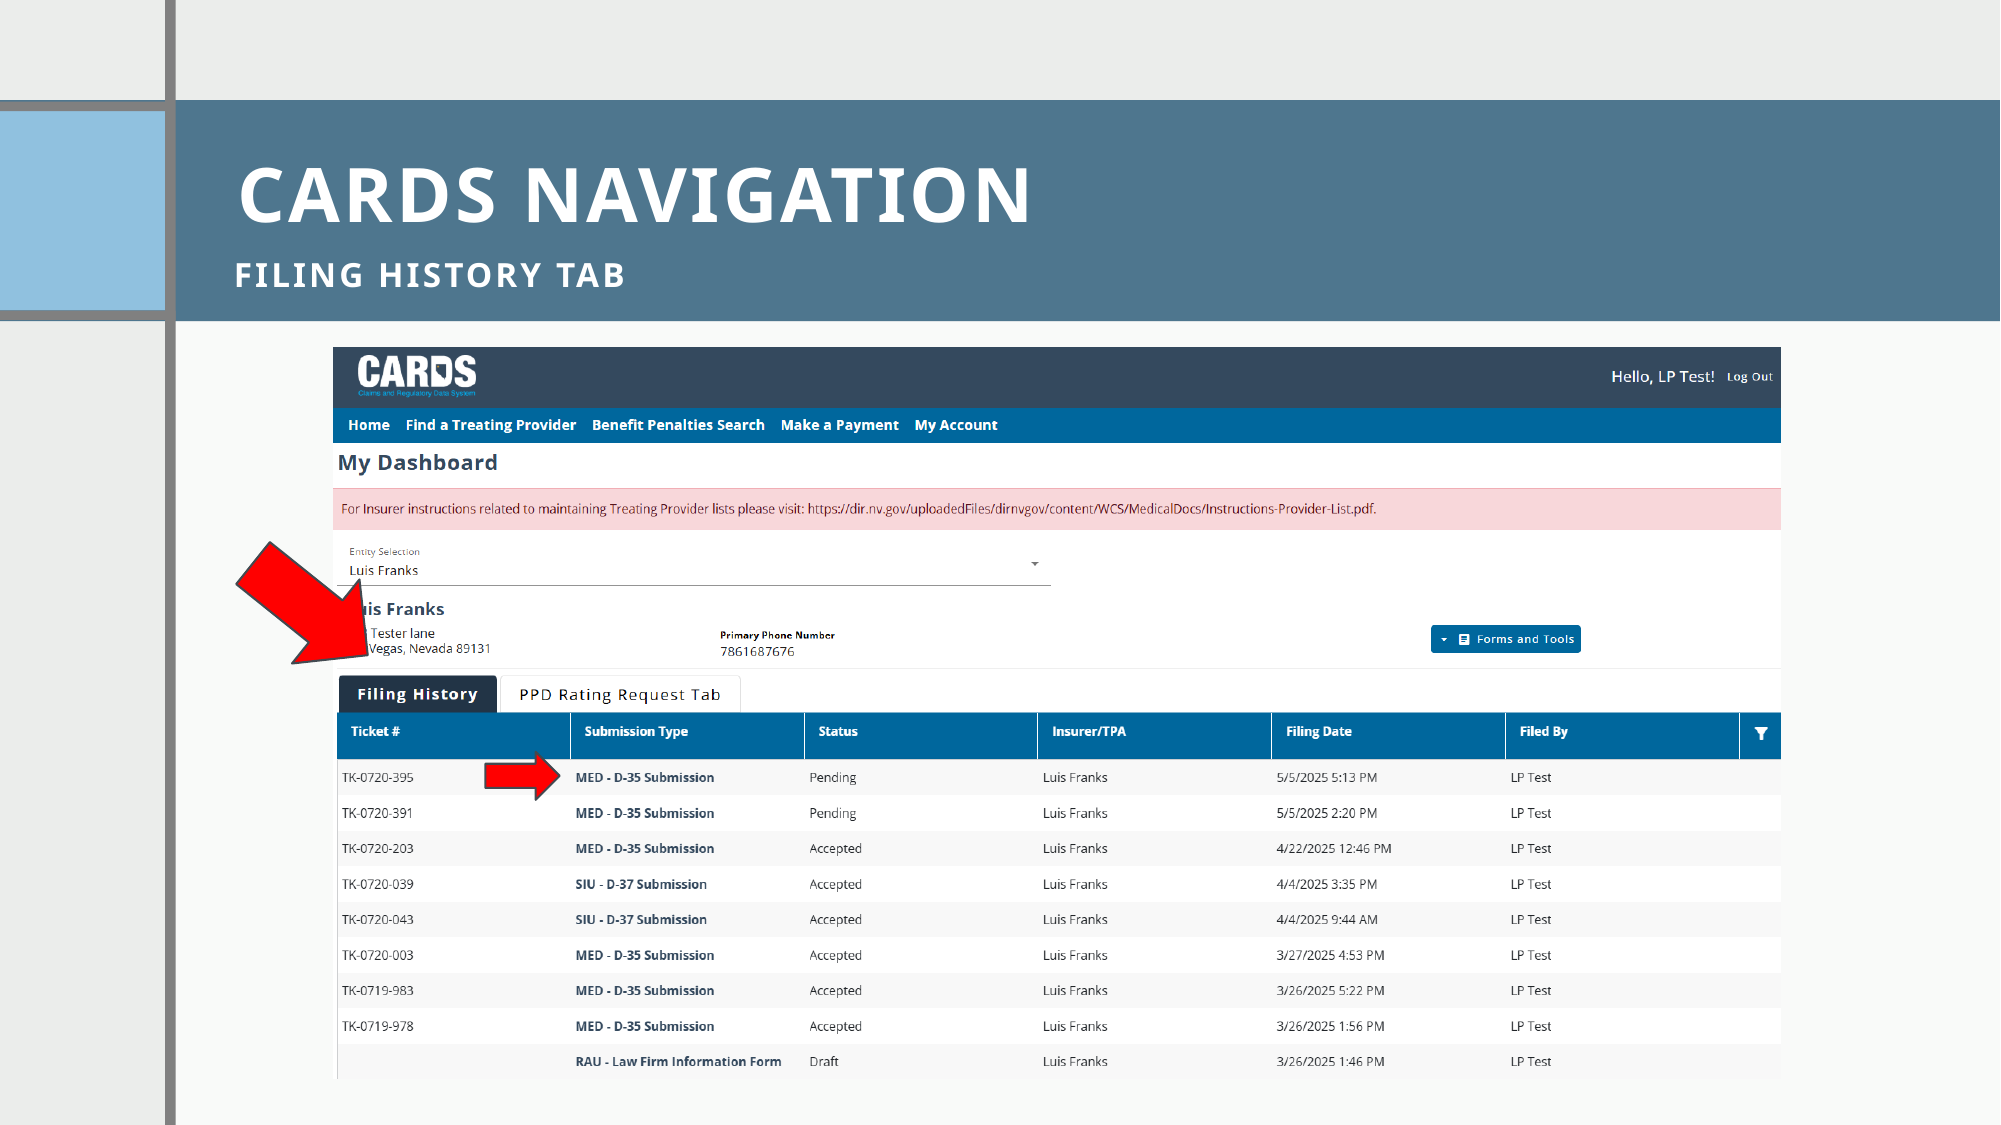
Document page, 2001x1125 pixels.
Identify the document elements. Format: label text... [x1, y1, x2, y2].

title CARDS NAVIGATION [219, 83, 1862, 253]
text_box [235, 541, 333, 665]
picture [428, 420, 434, 429]
picture [607, 423, 617, 429]
picture [1118, 727, 1124, 735]
picture [855, 423, 860, 432]
picture [1298, 727, 1307, 735]
picture [1528, 727, 1540, 735]
picture [641, 730, 650, 735]
text_box FILING HISTORY TAB [219, 231, 1528, 366]
picture [370, 423, 385, 429]
picture [364, 727, 373, 735]
picture [965, 423, 976, 429]
picture [594, 727, 610, 735]
picture [881, 423, 891, 429]
picture [533, 423, 542, 428]
picture [979, 423, 990, 429]
picture [941, 421, 955, 428]
picture [750, 420, 764, 429]
picture [618, 730, 634, 735]
picture [1328, 727, 1338, 735]
picture [863, 423, 874, 429]
picture [333, 444, 1781, 1079]
picture [1054, 727, 1059, 735]
picture [786, 421, 792, 429]
picture [374, 728, 388, 735]
picture [679, 730, 687, 735]
picture [658, 423, 681, 429]
picture [1062, 730, 1073, 735]
picture [554, 420, 560, 429]
picture [1756, 728, 1767, 739]
picture [630, 420, 636, 429]
picture [563, 423, 576, 429]
picture [844, 730, 857, 735]
picture [916, 421, 926, 429]
picture [333, 347, 1781, 407]
